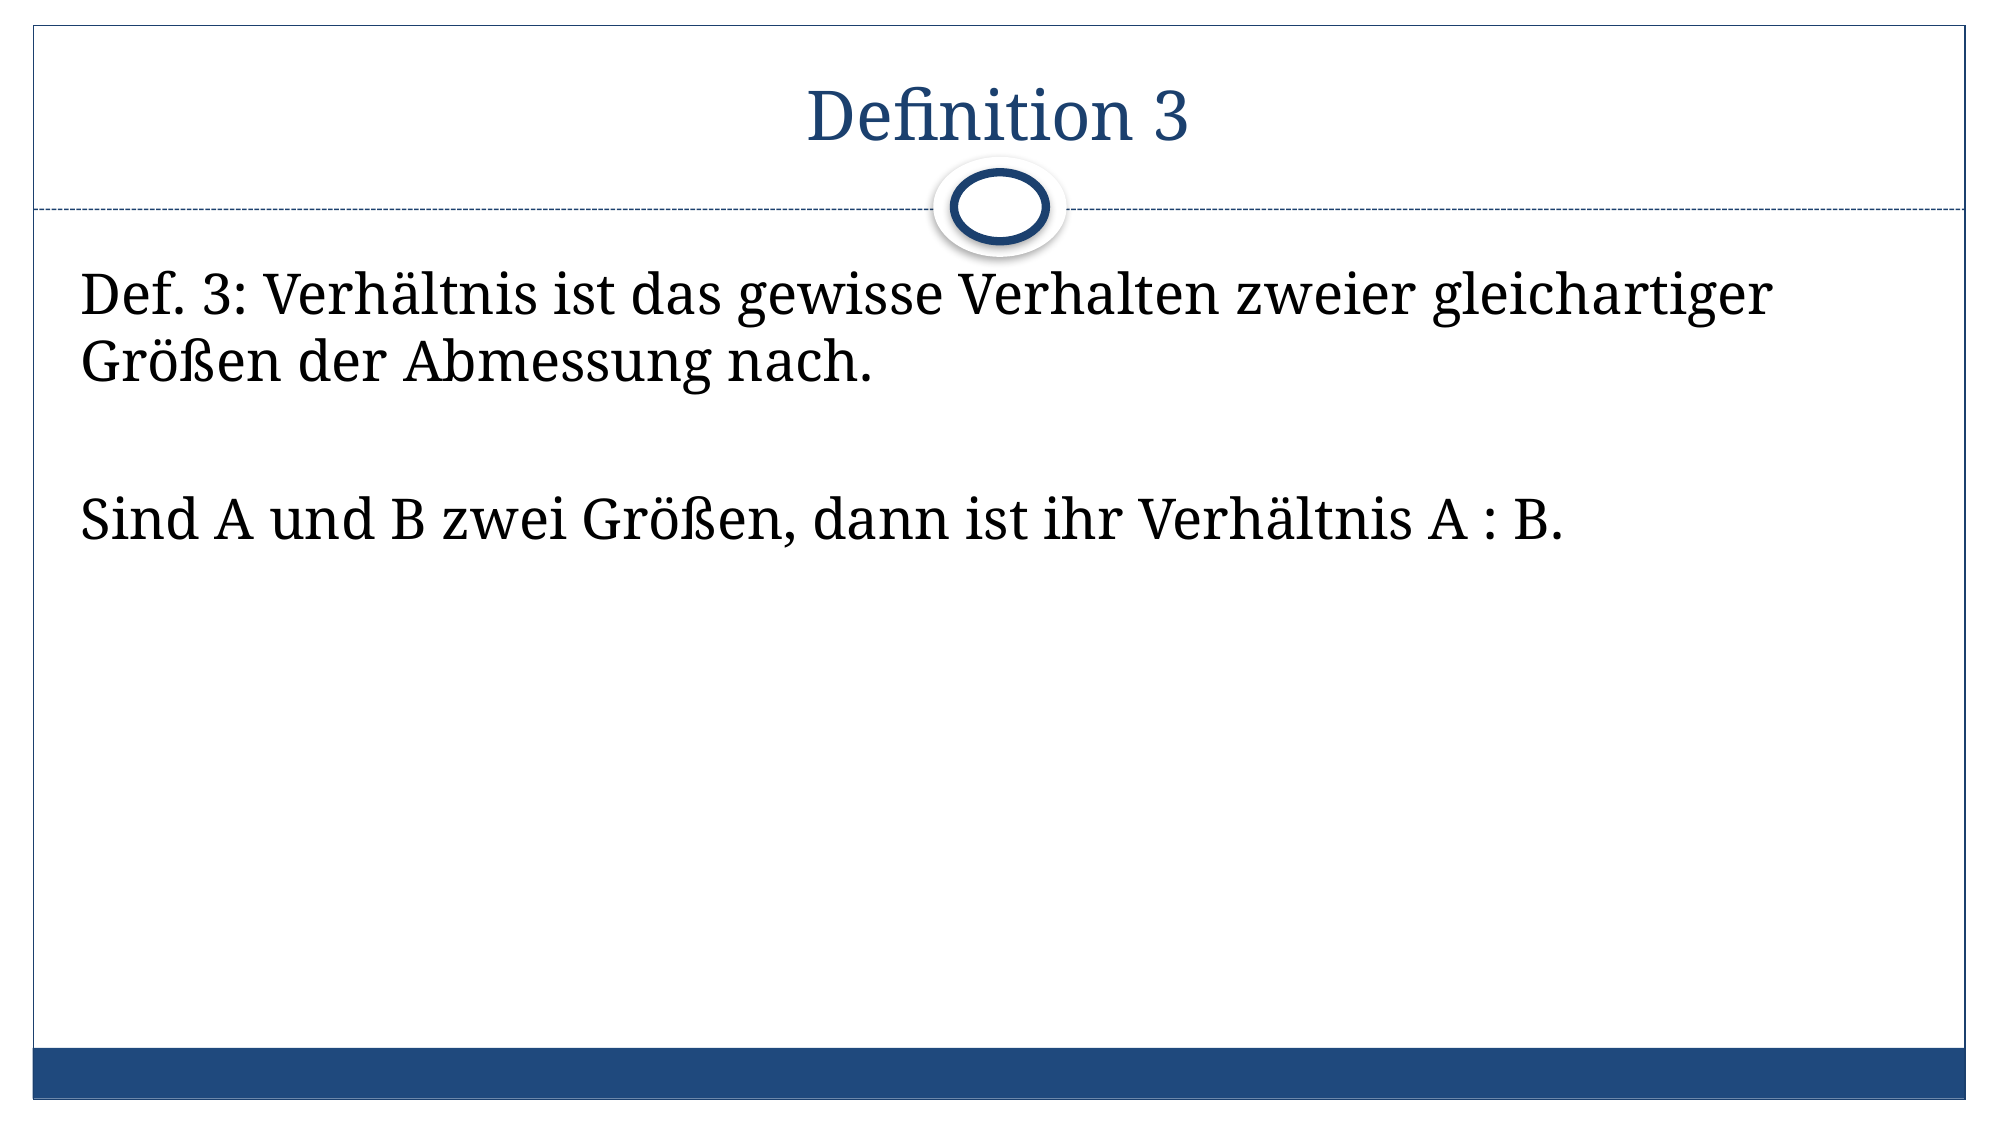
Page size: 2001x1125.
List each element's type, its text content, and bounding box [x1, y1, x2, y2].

title Definition 3 [66, 37, 1933, 162]
list Def. 3: Verhältnis ist das gewisse Verhalten zweier gleichartiger Größen der Abmessung nach. Sind A und B zwei Größen, dann ist ihr Verhältnis A : B. [66, 250, 1926, 1001]
